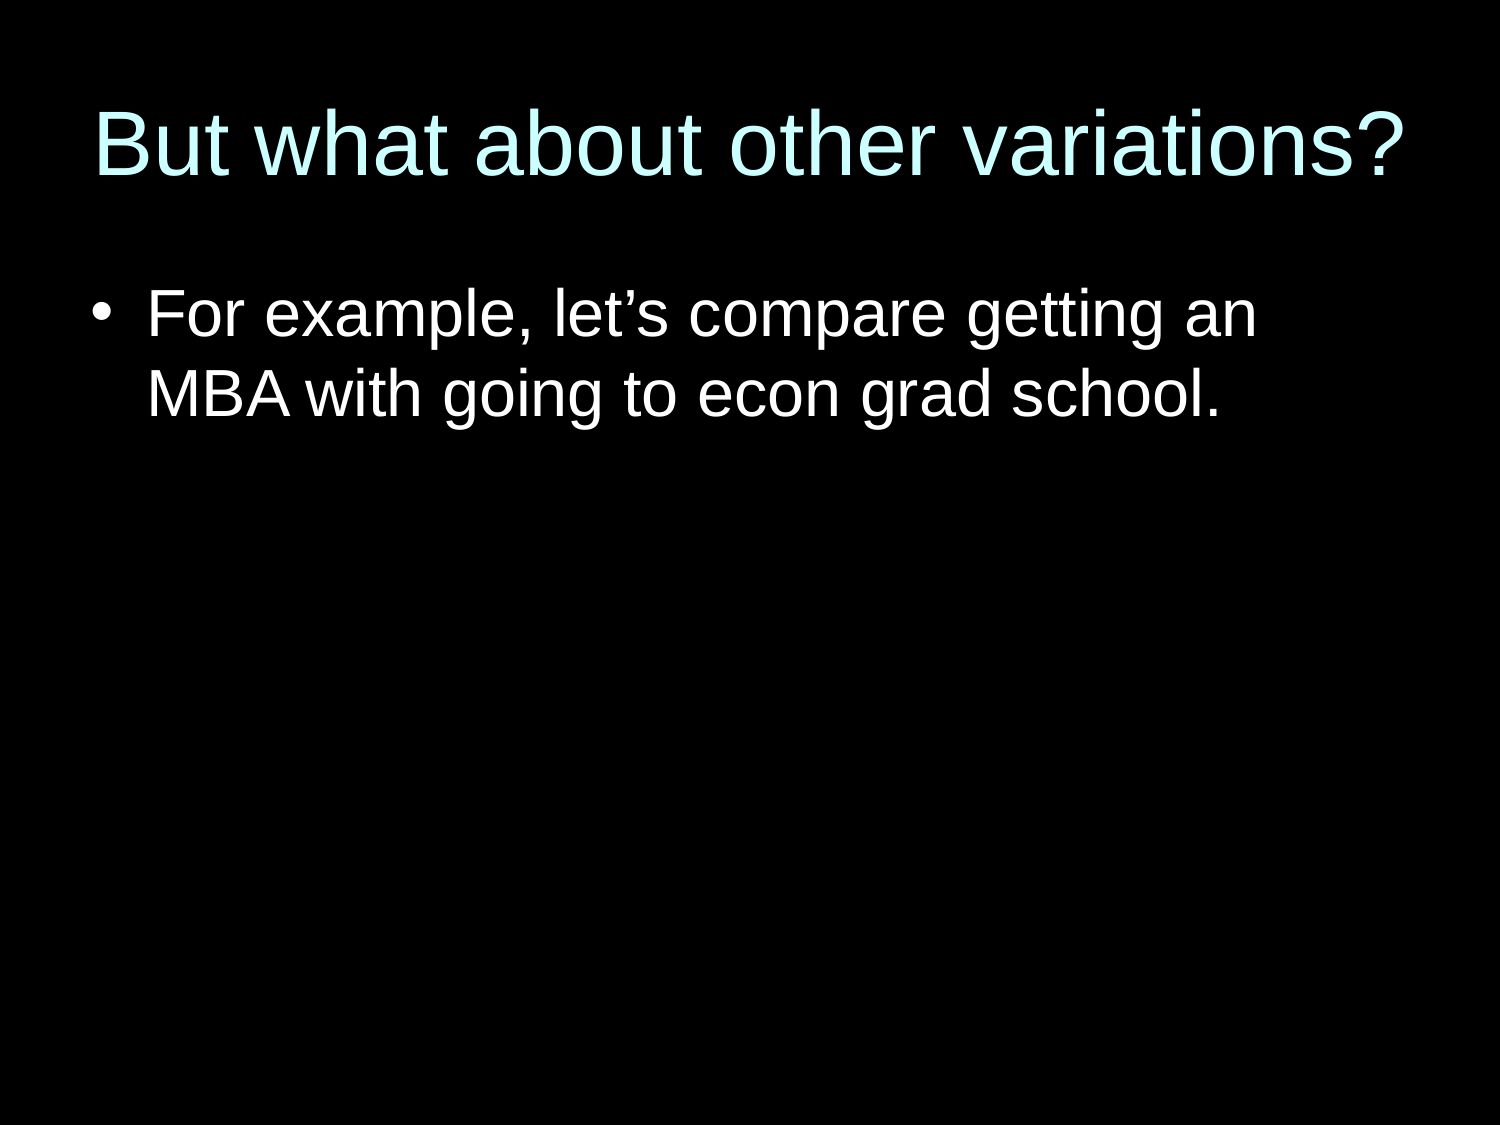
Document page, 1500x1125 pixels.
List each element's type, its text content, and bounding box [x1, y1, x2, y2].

title But what about other variations? [74, 44, 1426, 233]
list For example, let’s compare getting an MBA with going to econ grad school. [74, 262, 1426, 1006]
